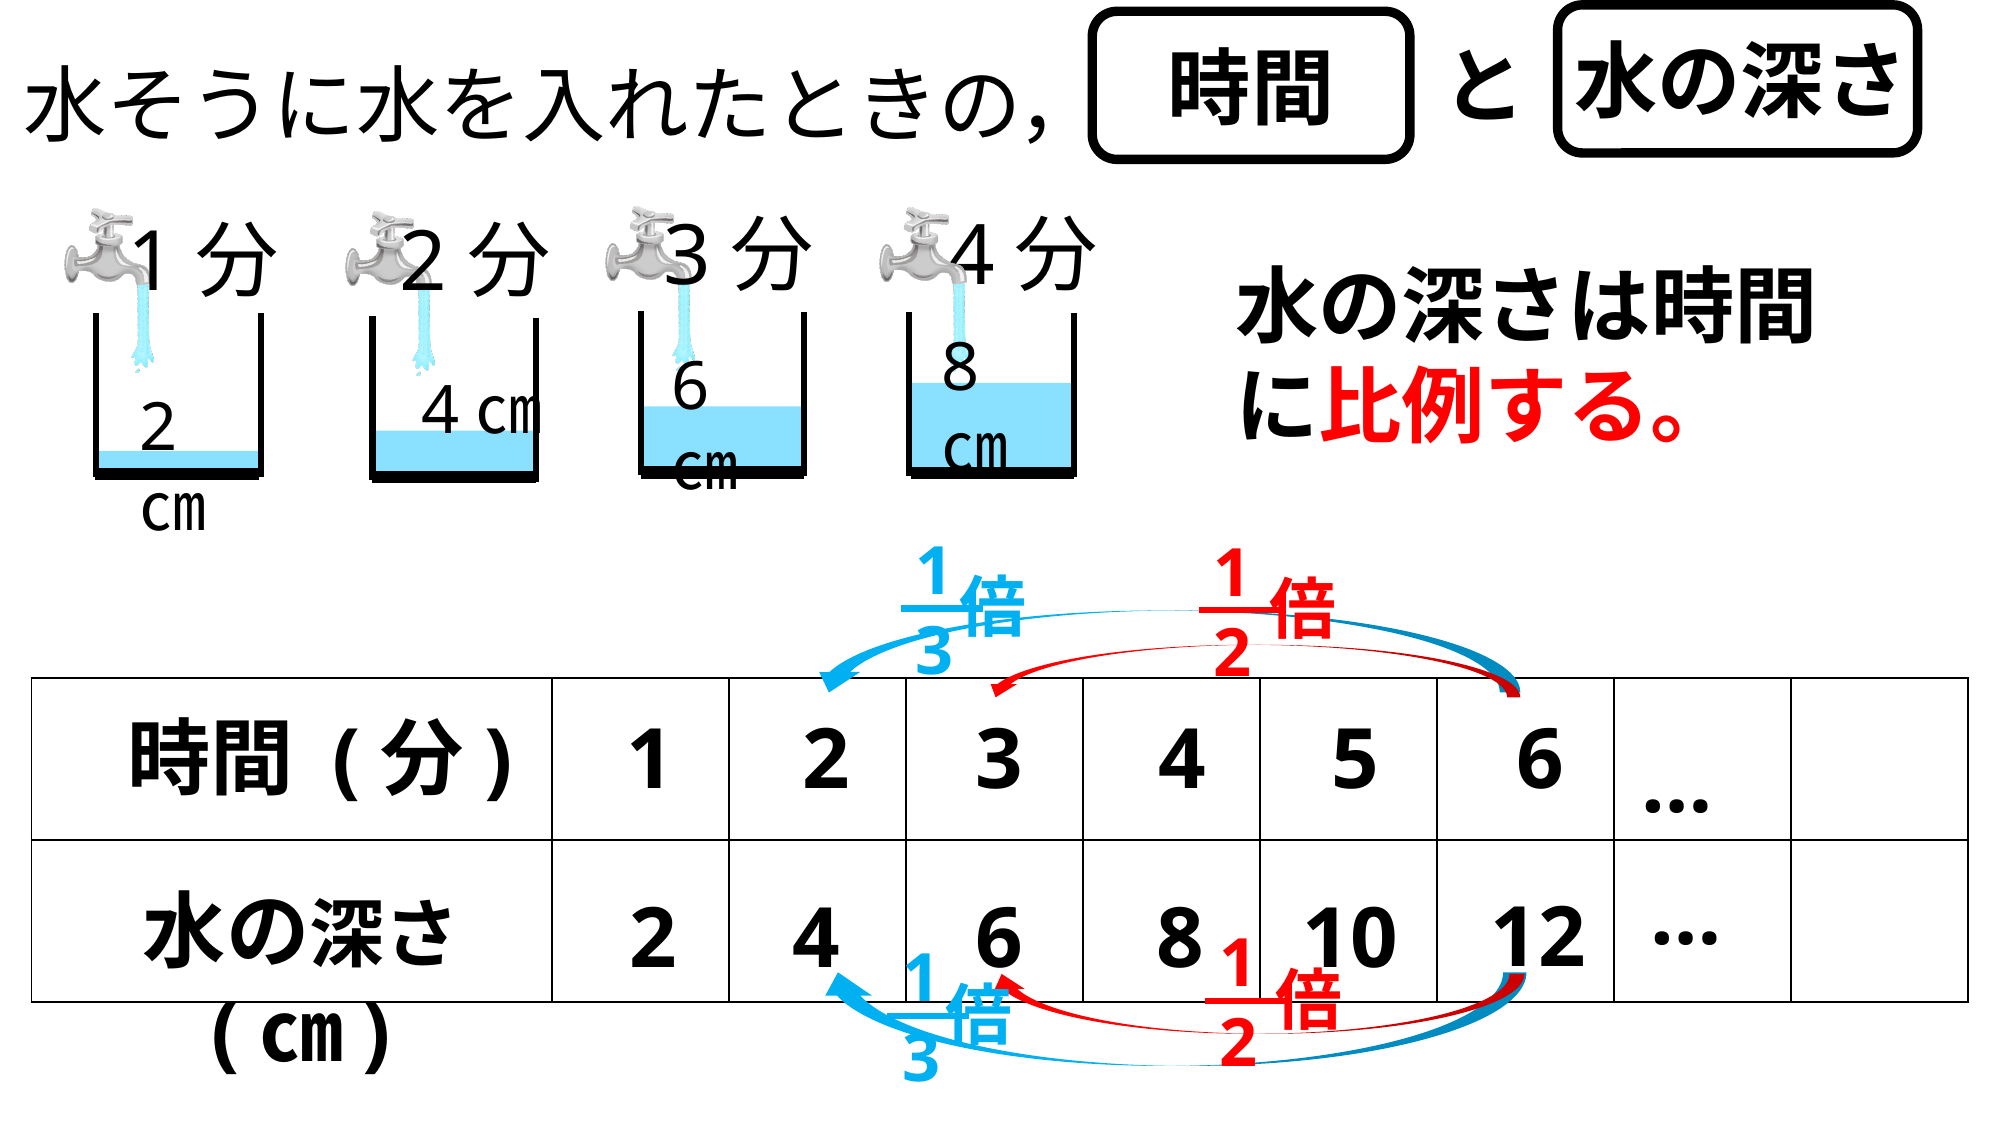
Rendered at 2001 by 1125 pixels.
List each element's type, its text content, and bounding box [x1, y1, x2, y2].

table_cell [32, 841, 551, 1001]
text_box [1198, 521, 1352, 699]
table_header [32, 679, 551, 839]
text_box 6 [960, 876, 1038, 992]
text_box [1358, 972, 1526, 1031]
text_box と [1427, 25, 1541, 140]
text_box [1091, 10, 1411, 161]
text_box 水の深さは時間に比例する。 [1220, 246, 1881, 461]
text_box [1042, 609, 1198, 619]
text_box 6 [1501, 697, 1579, 813]
table_cell [1261, 841, 1436, 1001]
text_box 4 [1144, 697, 1222, 813]
table_header [907, 679, 1082, 839]
text_box [823, 970, 887, 1027]
text_box 2 [787, 697, 865, 813]
text_box [1029, 995, 1204, 1034]
text_box 水の深さ [1559, 20, 1923, 136]
text_box 1 [611, 697, 689, 813]
table_cell [907, 841, 1082, 1001]
text_box … [1626, 721, 1728, 837]
table_cell [1084, 841, 1259, 1001]
table_header [1438, 679, 1613, 839]
text_box 5 [1316, 697, 1394, 813]
table_header [553, 679, 728, 839]
text_box 2 [615, 876, 693, 992]
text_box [1204, 912, 1358, 1090]
text_box [817, 638, 900, 695]
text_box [887, 927, 1029, 1105]
text_box 3 [960, 697, 1038, 813]
table_header [1084, 679, 1259, 839]
table_cell [1615, 841, 1790, 1001]
text_box 水の深さ (㎝) [39, 871, 562, 1086]
text_box 水そうに水を入れたときの， [8, 44, 1108, 160]
table_cell [553, 841, 728, 1001]
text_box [900, 520, 1042, 697]
table_header [1792, 679, 1967, 839]
text_box … [1636, 853, 1738, 969]
text_box [1042, 644, 1198, 671]
text_box 8 [1141, 876, 1220, 992]
text_box [1358, 971, 1528, 1055]
text_box 時間 (分) [112, 697, 528, 813]
text_box [1556, 3, 1918, 154]
text_box [1029, 1053, 1204, 1068]
table_header [1261, 679, 1436, 839]
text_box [64, 193, 1076, 482]
text_box [1352, 647, 1522, 699]
table_cell [1792, 841, 1967, 1001]
table_header [730, 679, 905, 839]
text_box 12 [1475, 875, 1601, 990]
text_box [1352, 620, 1522, 694]
table_header [1615, 679, 1790, 839]
table_cell [730, 841, 905, 1001]
table_cell [1438, 841, 1613, 1001]
text_box 10 [1288, 876, 1419, 992]
text_box 4 [778, 876, 856, 992]
